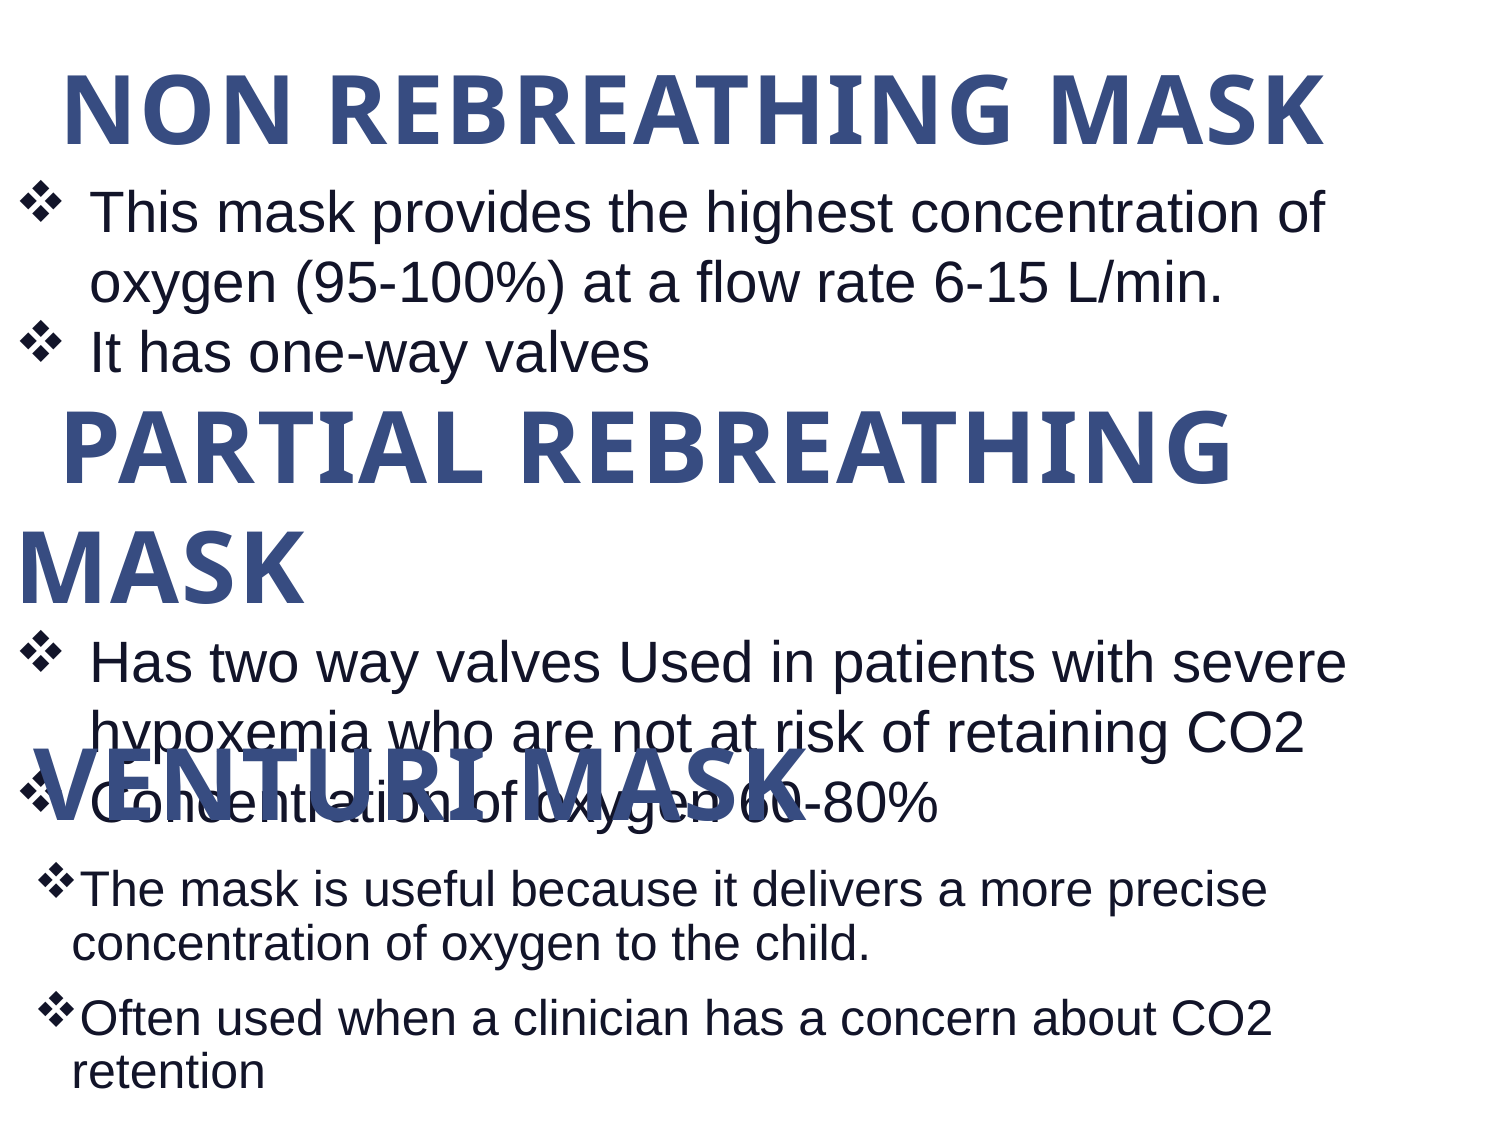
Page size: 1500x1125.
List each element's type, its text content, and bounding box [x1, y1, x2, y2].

text_box This mask provides the highest concentration of oxygen (95-100%) at a flow rate 6-15 L/min. It has one-way valves partial Rebreathing mask Has two way valves Used in patients with severe hypoxemia who are not at risk of retaining CO2 Concentration of oxygen 60-80% [0, 166, 1430, 842]
list Non rebreathing mask [17, 54, 1388, 166]
text_box Venturi Mask The mask is useful because it delivers a more precise concentration of oxygen to the child. Often used when a clinician has a concern about CO2 retention [18, 726, 1313, 1125]
